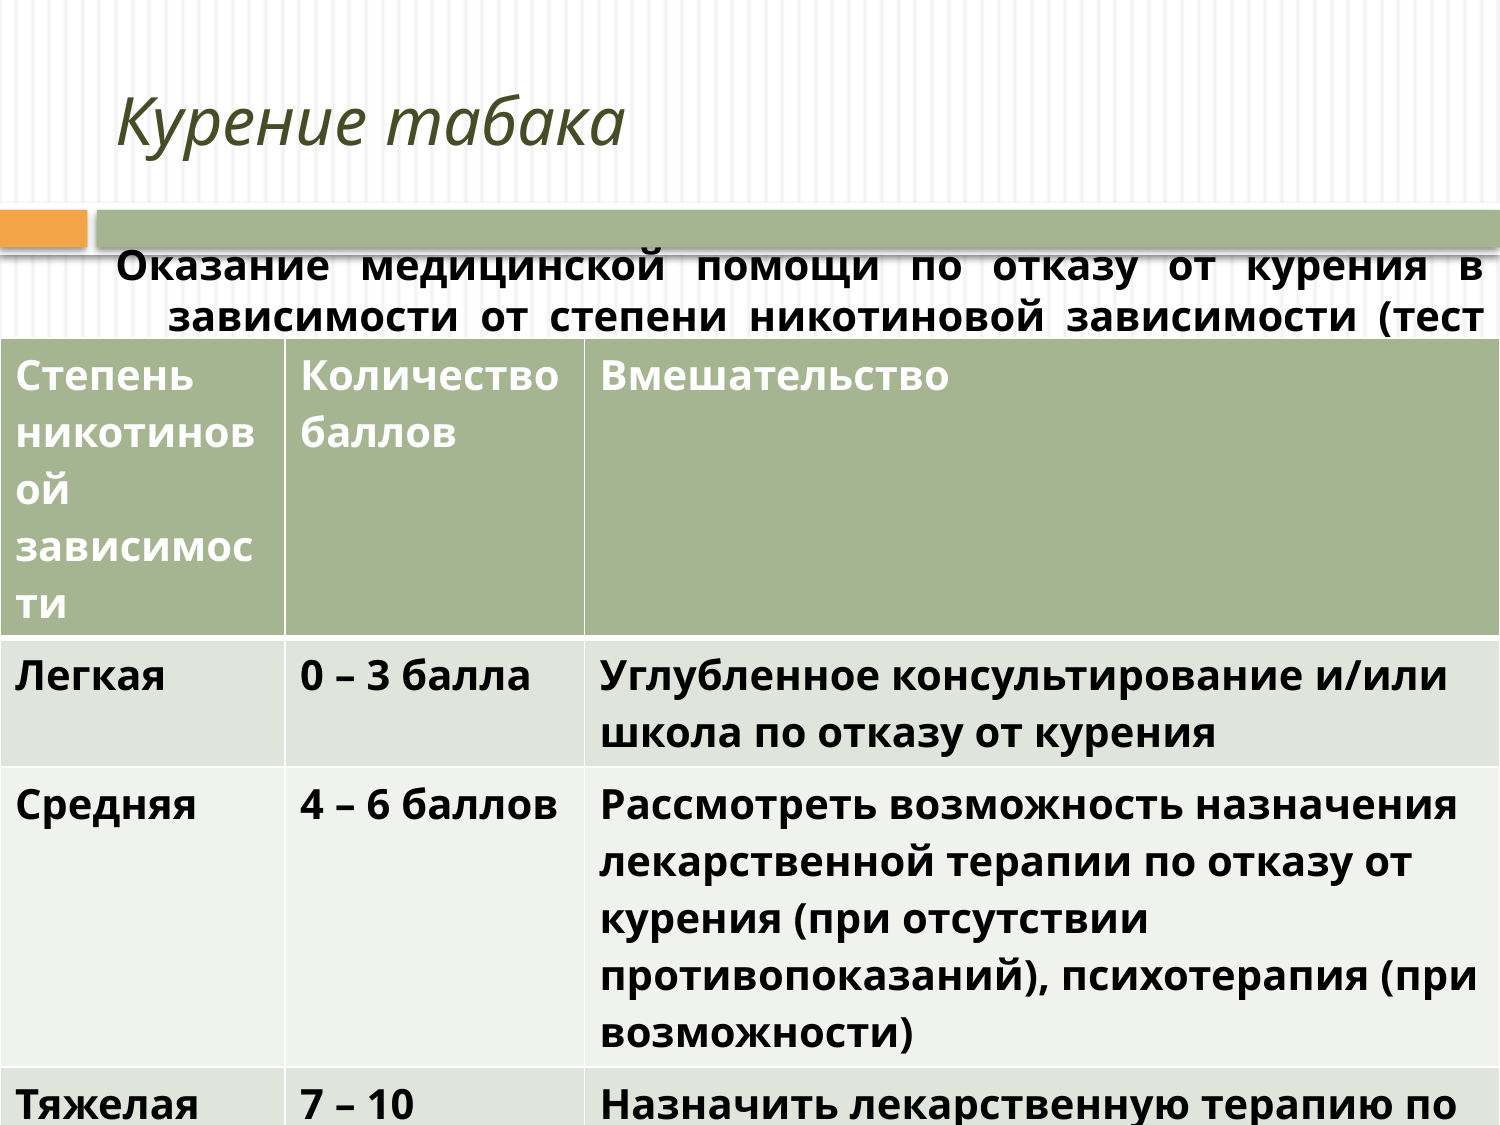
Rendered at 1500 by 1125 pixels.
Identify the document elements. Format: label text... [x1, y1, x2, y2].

table_cell Легкая [1, 641, 284, 766]
table_cell Тяжелая [1, 1068, 284, 1125]
table_cell Рассмотреть возможность назначения лекарственной терапии по отказу от курения (при отсутствии противопоказаний), психотерапия (при возможности) [585, 768, 1499, 1066]
table_cell Углубленное консультирование и/или школа по отказу от курения [585, 641, 1499, 766]
table_cell 4 – 6 баллов [286, 768, 584, 1066]
title Курение табака [100, 37, 1500, 200]
list Оказание медицинской помощи по отказу от курения в зависимости от степени никотиновой зависимости (тест Фагестрема) [100, 231, 1500, 337]
table_cell 0 – 3 балла [286, 641, 584, 766]
table_header Вмешательство [585, 339, 1499, 635]
table_cell 7 – 10 баллов [286, 1068, 584, 1125]
table_cell Назначить лекарственную терапию по отказу от курения (при отсутствии противопоказаний, психотерапия (при возможности) [585, 1068, 1499, 1125]
table_cell Средняя [1, 768, 284, 1066]
table_header Степень никотиновой зависимости [1, 339, 284, 635]
table_header Количество баллов [286, 339, 584, 635]
